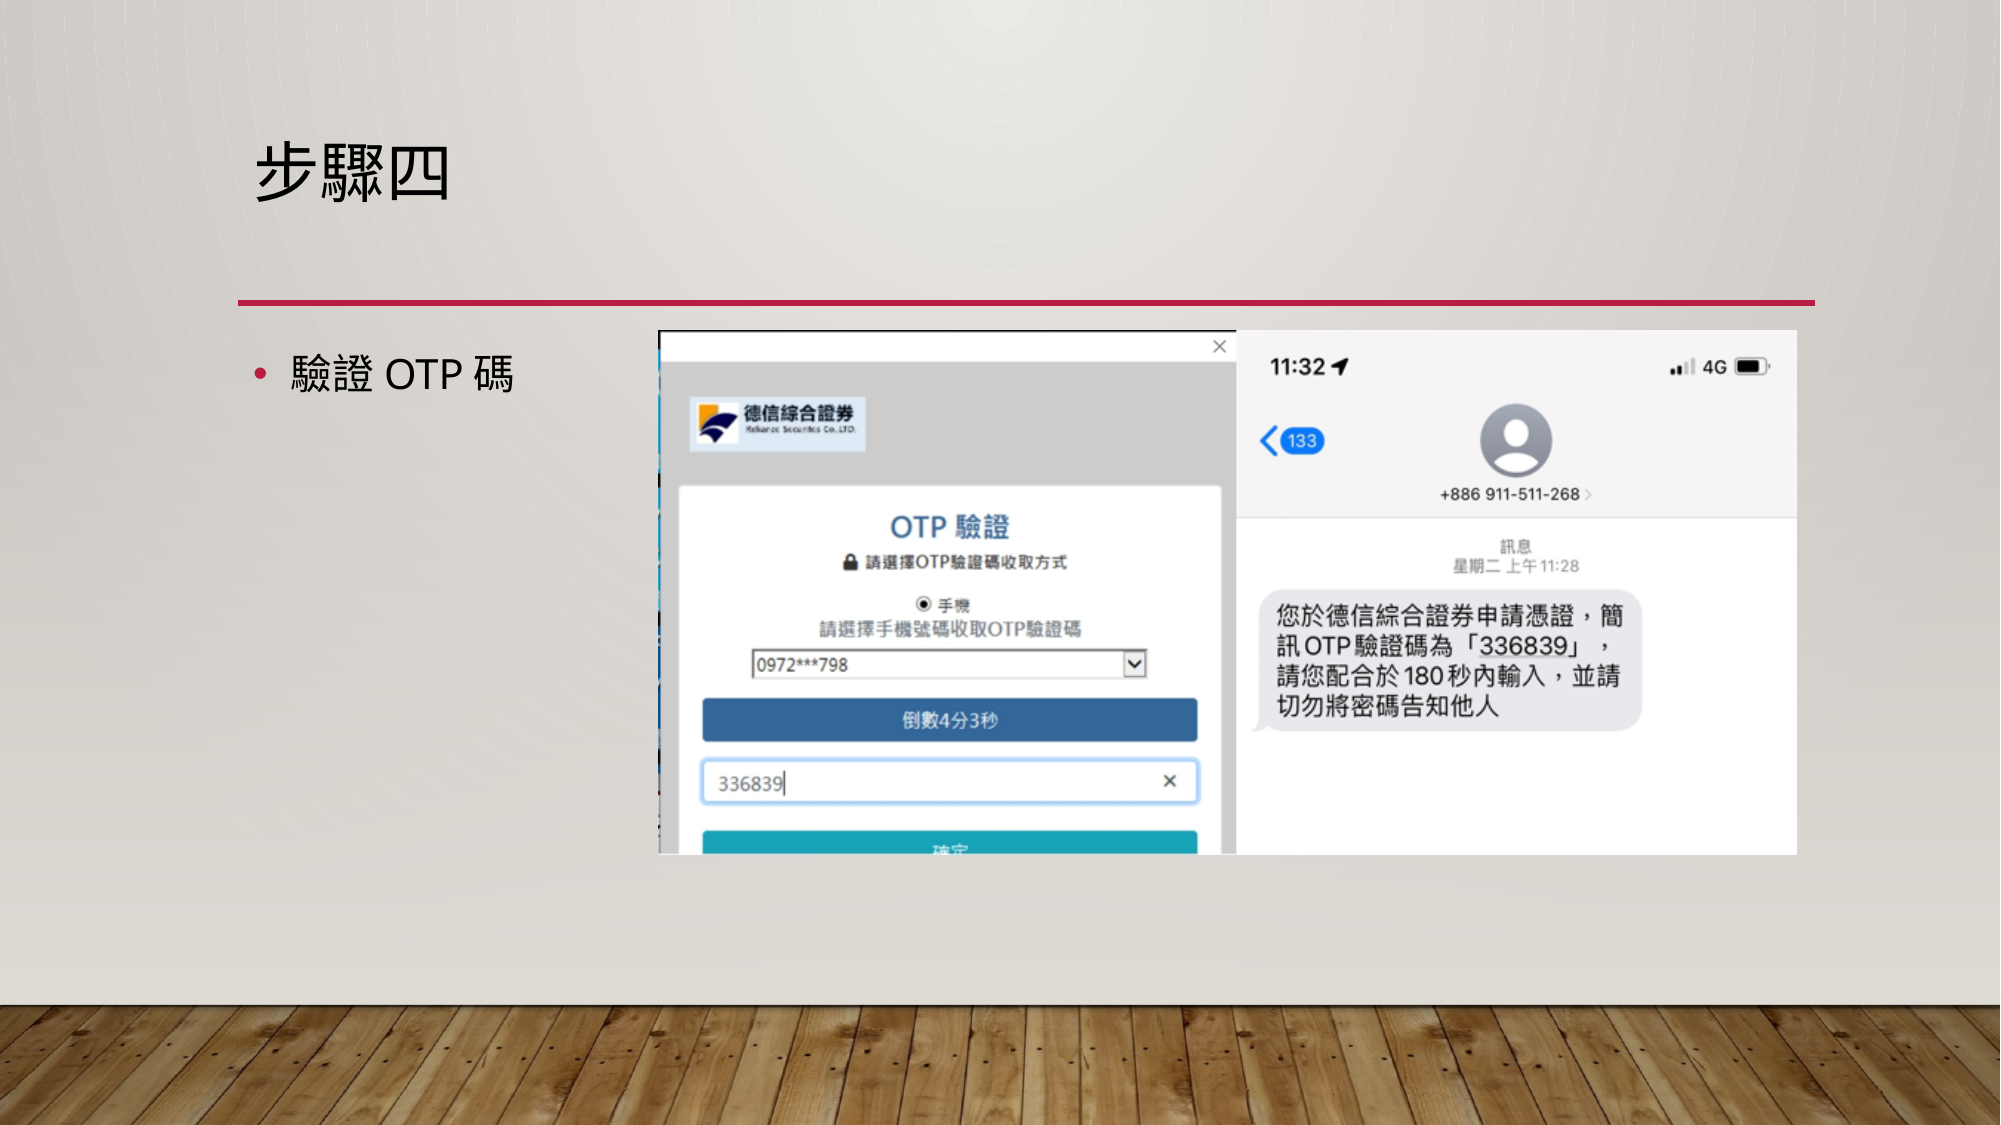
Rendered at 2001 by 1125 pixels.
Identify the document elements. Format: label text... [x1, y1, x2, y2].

title 步驟四 [238, 131, 1814, 305]
picture [658, 330, 1798, 855]
picture [0, 1005, 2000, 1125]
list 驗證OTP碼 [238, 330, 1814, 897]
